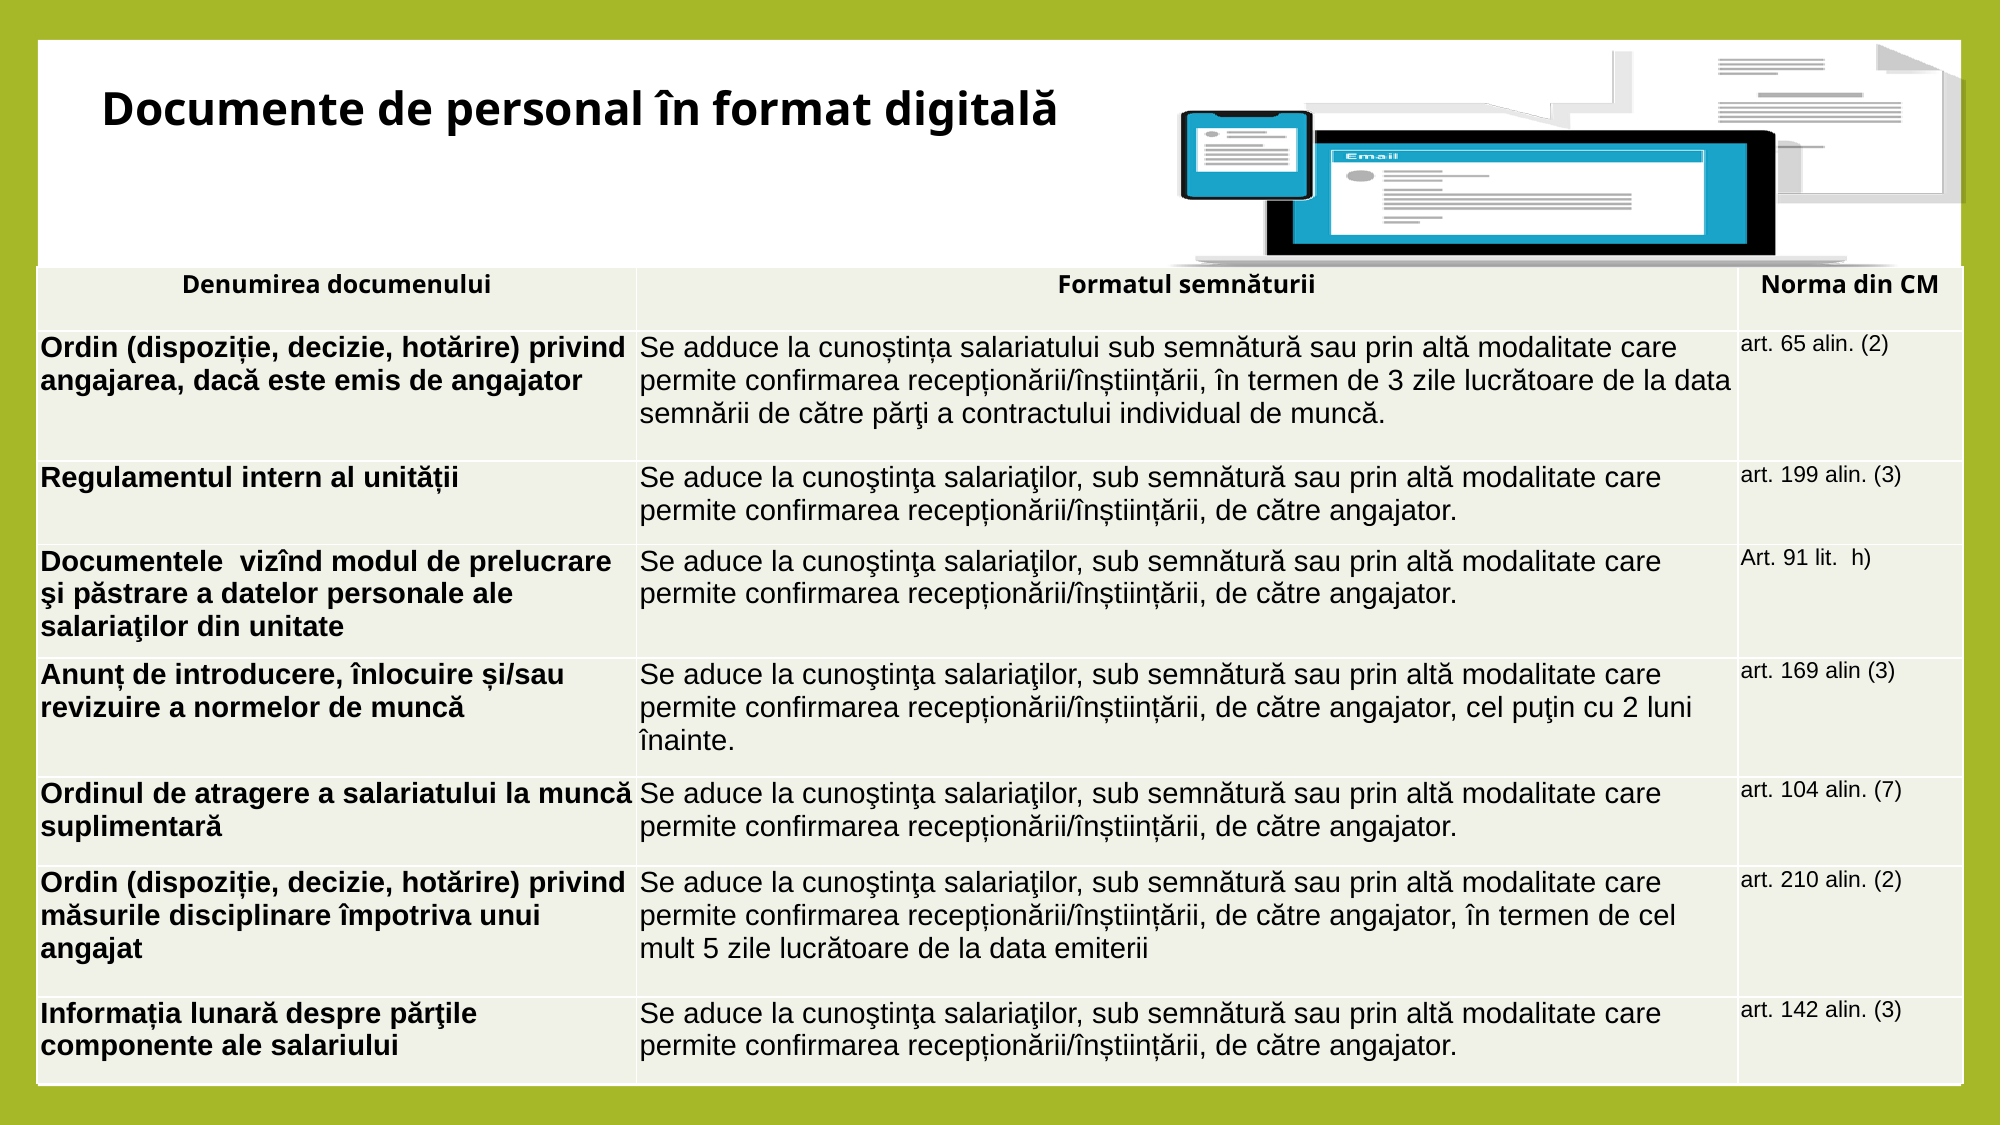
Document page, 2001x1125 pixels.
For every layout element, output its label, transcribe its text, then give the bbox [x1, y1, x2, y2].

table_cell Ordin (dispoziție, decizie, hotărire) privind măsurile disciplinare împotriva unui angajat [38, 867, 636, 996]
table_cell Se aduce la cunoştinţa salariaţilor, sub semnătură sau prin altă modalitate care permite confirmarea recepționării/înștiințării, de către angajator, cel puţin cu 2 luni înainte. [637, 659, 1737, 776]
table_header Denumirea documenului [38, 268, 636, 330]
table_cell Art. 91 lit. h) [1739, 545, 1962, 657]
table_cell art. 142 alin. (3) [1739, 998, 1962, 1083]
table_cell Ordinul de atragere a salariatului la muncă suplimentară [38, 778, 636, 865]
table_cell Documentele vizînd modul de prelucrare şi păstrare a datelor personale ale salariaţilor din unitate [38, 545, 636, 657]
table_cell Se adduce la cunoștința salariatului sub semnătură sau prin altă modalitate care permite confirmarea recepționării/înștiințării, în termen de 3 zile lucrătoare de la data semnării de către părţi a contractului individual de muncă. [637, 332, 1737, 460]
table_cell Informația lunară despre părţile componente ale salariului [38, 998, 636, 1083]
table_cell Regulamentul intern al unității [38, 462, 636, 544]
table_cell Se aduce la cunoştinţa salariaţilor, sub semnătură sau prin altă modalitate care permite confirmarea recepționării/înștiințării, de către angajator. [637, 545, 1737, 657]
table_cell art. 199 alin. (3) [1739, 462, 1962, 544]
table_cell Anunț de introducere, înlocuire și/sau revizuire a normelor de muncă [38, 659, 636, 776]
table_cell art. 104 alin. (7) [1739, 778, 1962, 865]
table_cell Se aduce la cunoştinţa salariaţilor, sub semnătură sau prin altă modalitate care permite confirmarea recepționării/înștiințării, de către angajator. [637, 778, 1737, 865]
table_cell Ordin (dispoziție, decizie, hotărire) privind angajarea, dacă este emis de angajator [38, 332, 636, 460]
list Documente de personal în format digitală [78, 78, 1160, 266]
table_cell art. 210 alin. (2) [1739, 867, 1962, 996]
table_cell Se aduce la cunoştinţa salariaţilor, sub semnătură sau prin altă modalitate care permite confirmarea recepționării/înștiințării, de către angajator. [637, 998, 1737, 1083]
table_cell Se aduce la cunoştinţa salariaţilor, sub semnătură sau prin altă modalitate care permite confirmarea recepționării/înștiințării, de către angajator. [637, 462, 1737, 544]
picture [1166, 40, 1966, 268]
table_header Norma din CM [1739, 278, 1962, 330]
table_cell art. 65 alin. (2) [1739, 332, 1962, 460]
table_cell Se aduce la cunoştinţa salariaţilor, sub semnătură sau prin altă modalitate care permite confirmarea recepționării/înștiințării, de către angajator, în termen de cel mult 5 zile lucrătoare de la data emiterii [637, 867, 1737, 996]
table_header Formatul semnăturii [637, 268, 1737, 330]
table_cell art. 169 alin (3) [1739, 659, 1962, 776]
